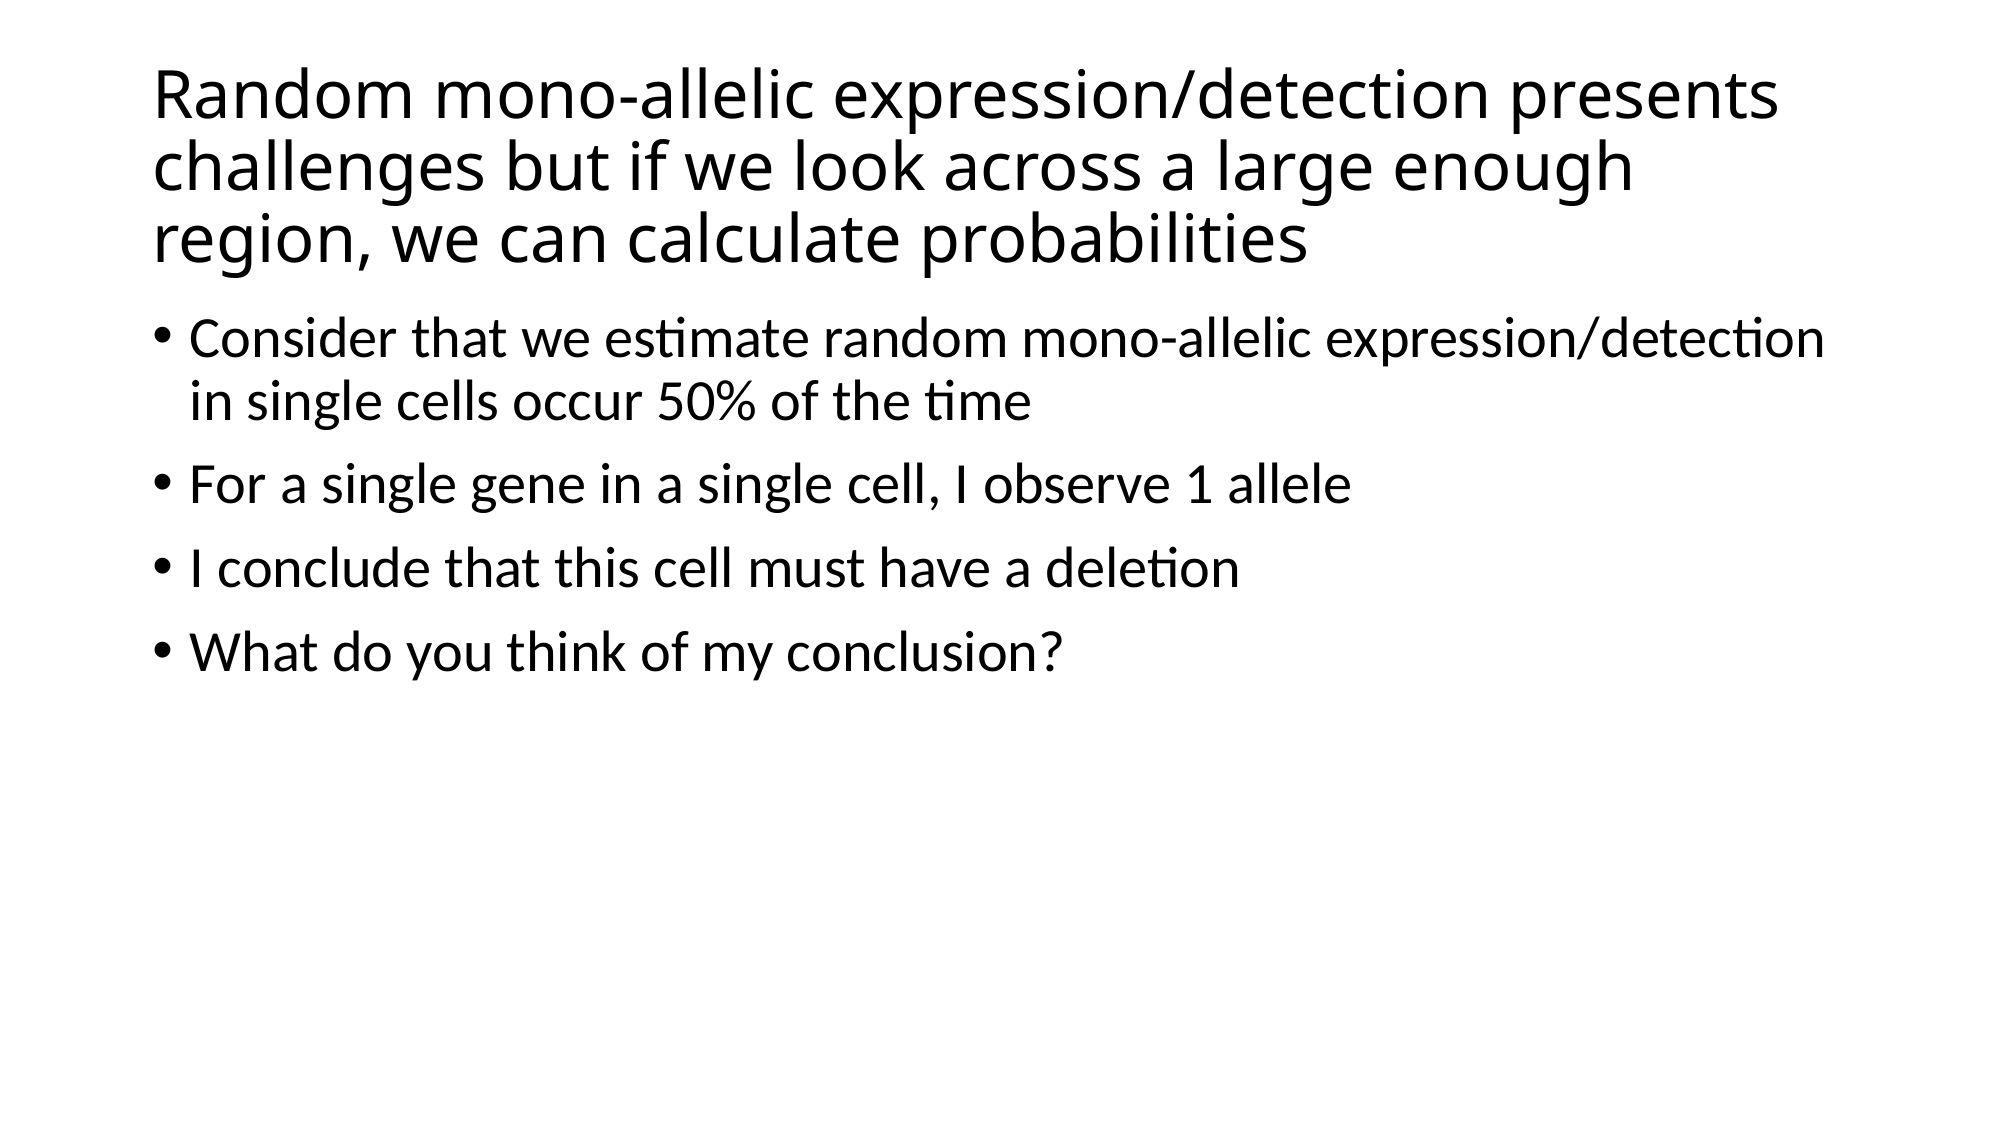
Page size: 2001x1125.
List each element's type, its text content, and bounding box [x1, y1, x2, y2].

list Consider that we estimate random mono-allelic expression/detection in single cells occur 50% of the time For a single gene in a single cell, I observe 1 allele I conclude that this cell must have a deletion What do you think of my conclusion? [137, 299, 1863, 1014]
title Random mono-allelic expression/detection presents challenges but if we look across a large enough region, we can calculate probabilities [137, 59, 1863, 278]
